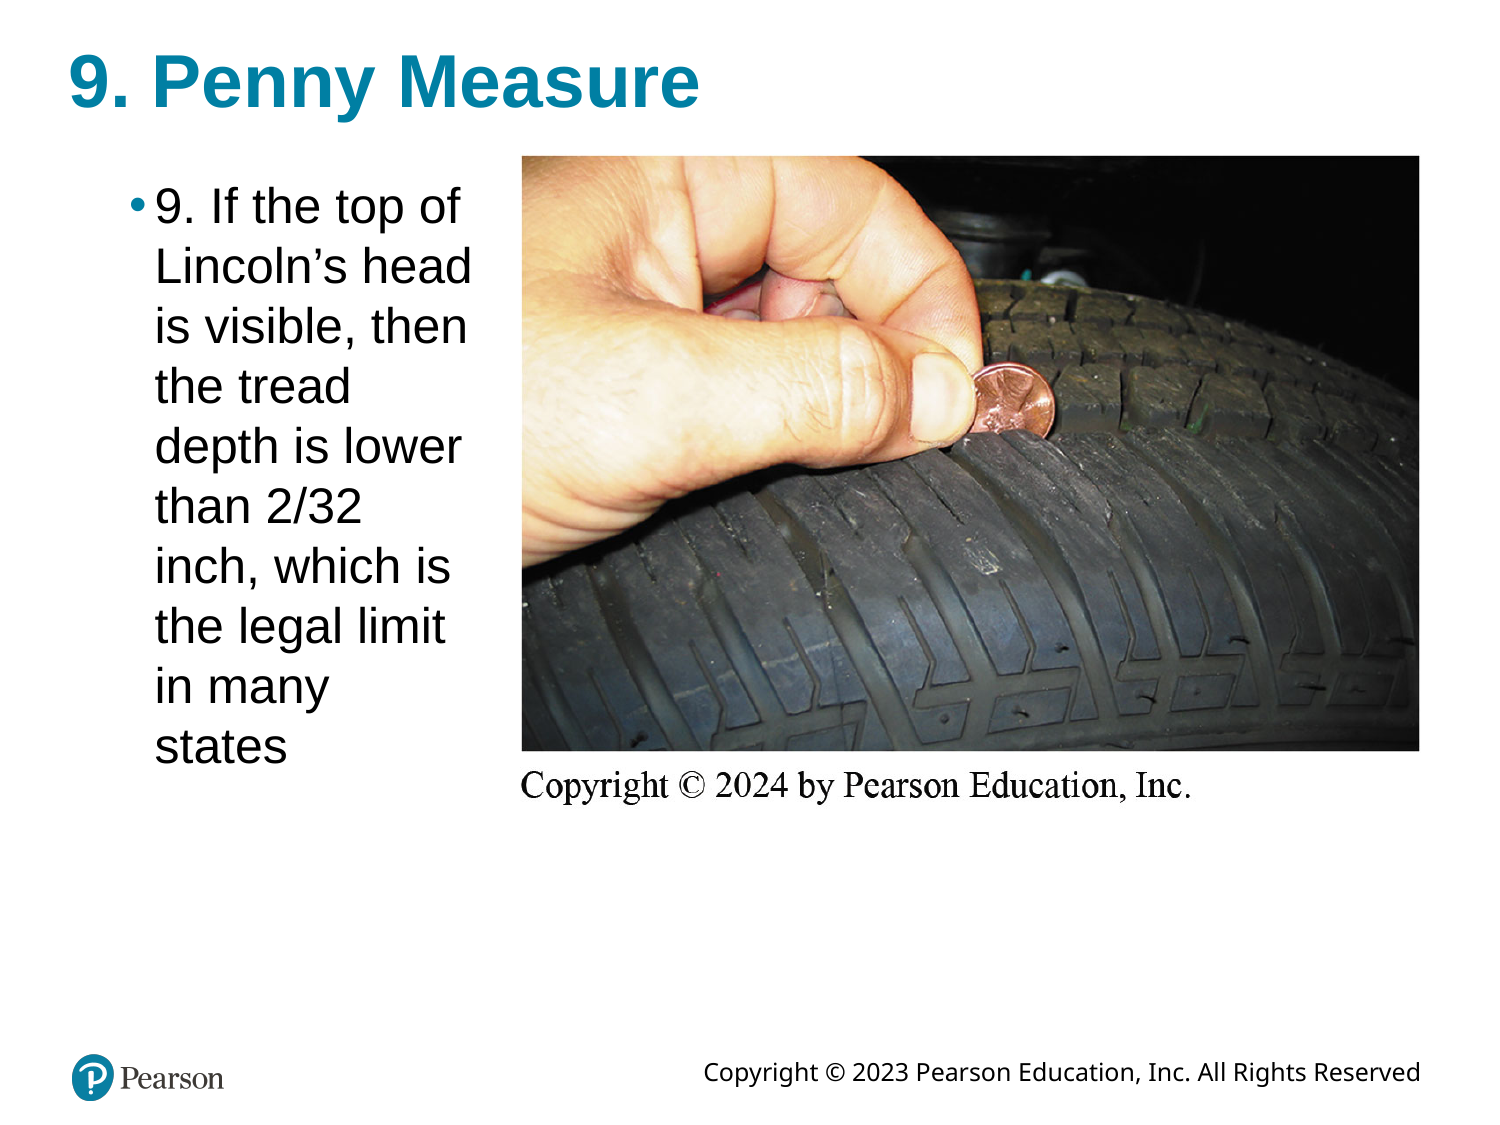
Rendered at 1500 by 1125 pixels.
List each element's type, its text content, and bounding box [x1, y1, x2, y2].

picture [72, 1054, 88, 1070]
picture [72, 1087, 83, 1101]
list 9. If the top of Lincoln’s head is visible, then the tread depth is lower than 2/32 inch, which is the legal limit in many states [112, 166, 474, 848]
picture [98, 1054, 224, 1101]
picture [80, 1063, 106, 1088]
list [519, 154, 1421, 815]
title 9. Penny Measure [68, 24, 1418, 131]
